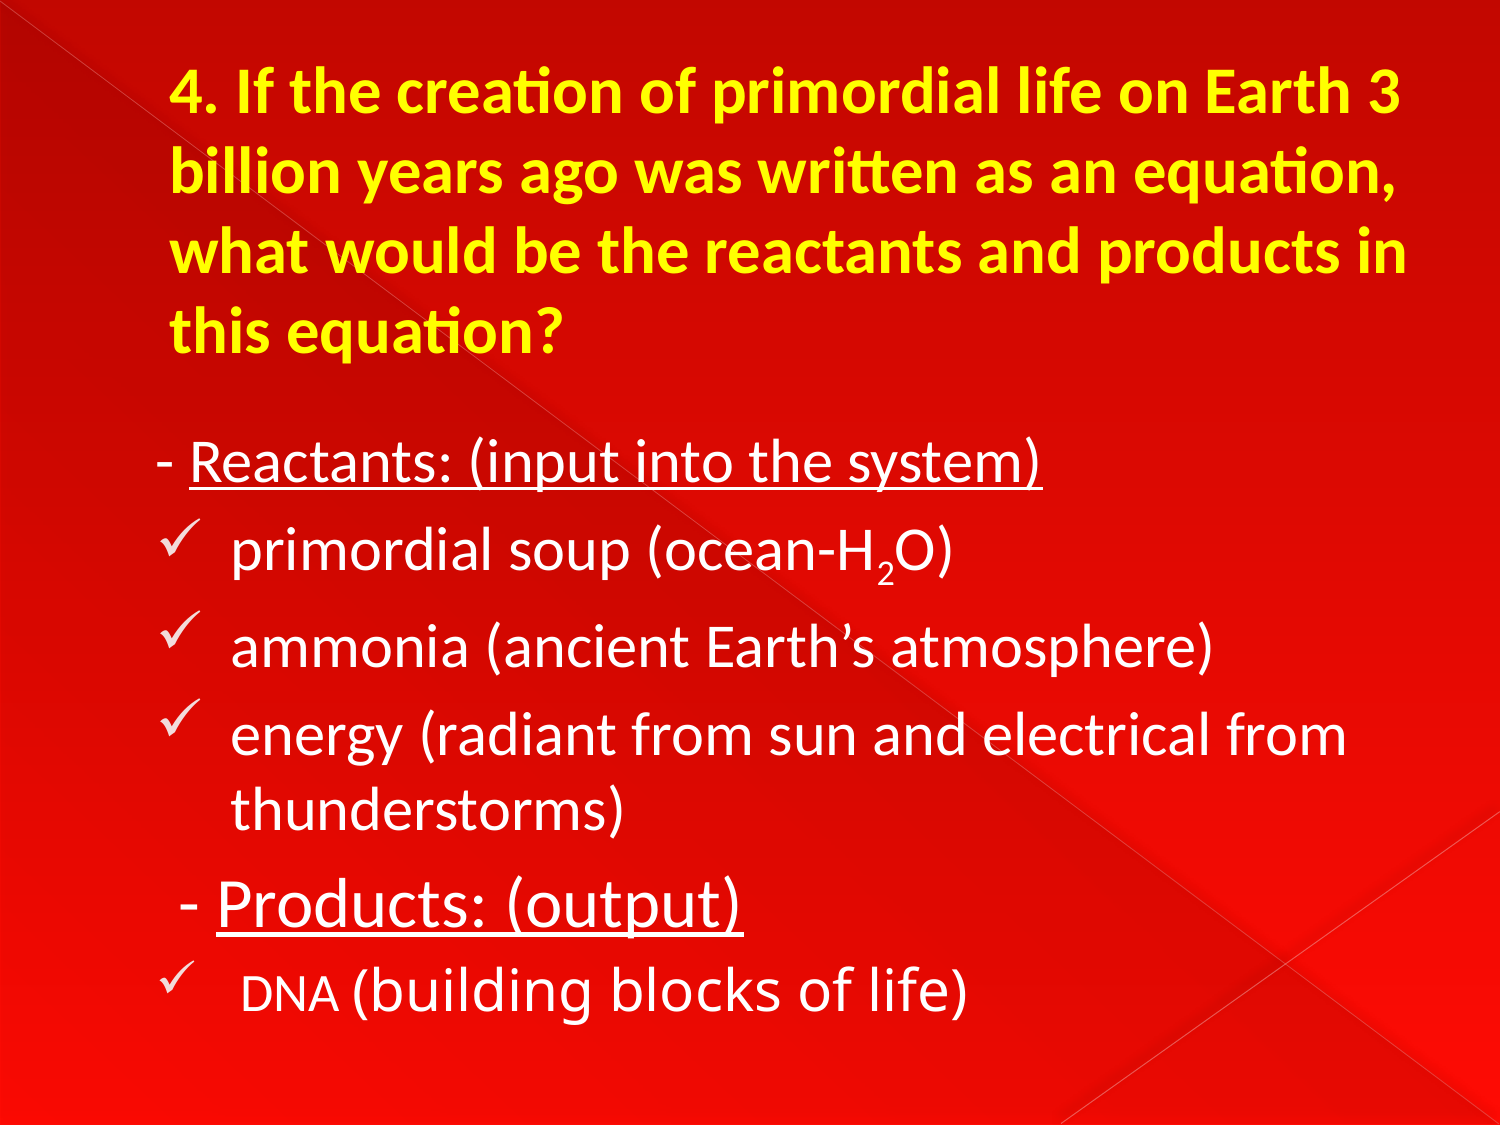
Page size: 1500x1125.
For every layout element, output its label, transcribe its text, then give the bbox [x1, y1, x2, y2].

list - Reactants: (input into the system) primordial soup (ocean-H2O) ammonia (ancient Earth’s atmosphere) energy (radiant from sun and electrical from thunderstorms) - Products: (output) DNA (building blocks of life) [74, 412, 1426, 1125]
title 4. If the creation of primordial life on Earth 3 billion years ago was written as an equation, what would be the reactants and products in this equation? [75, 39, 1425, 375]
